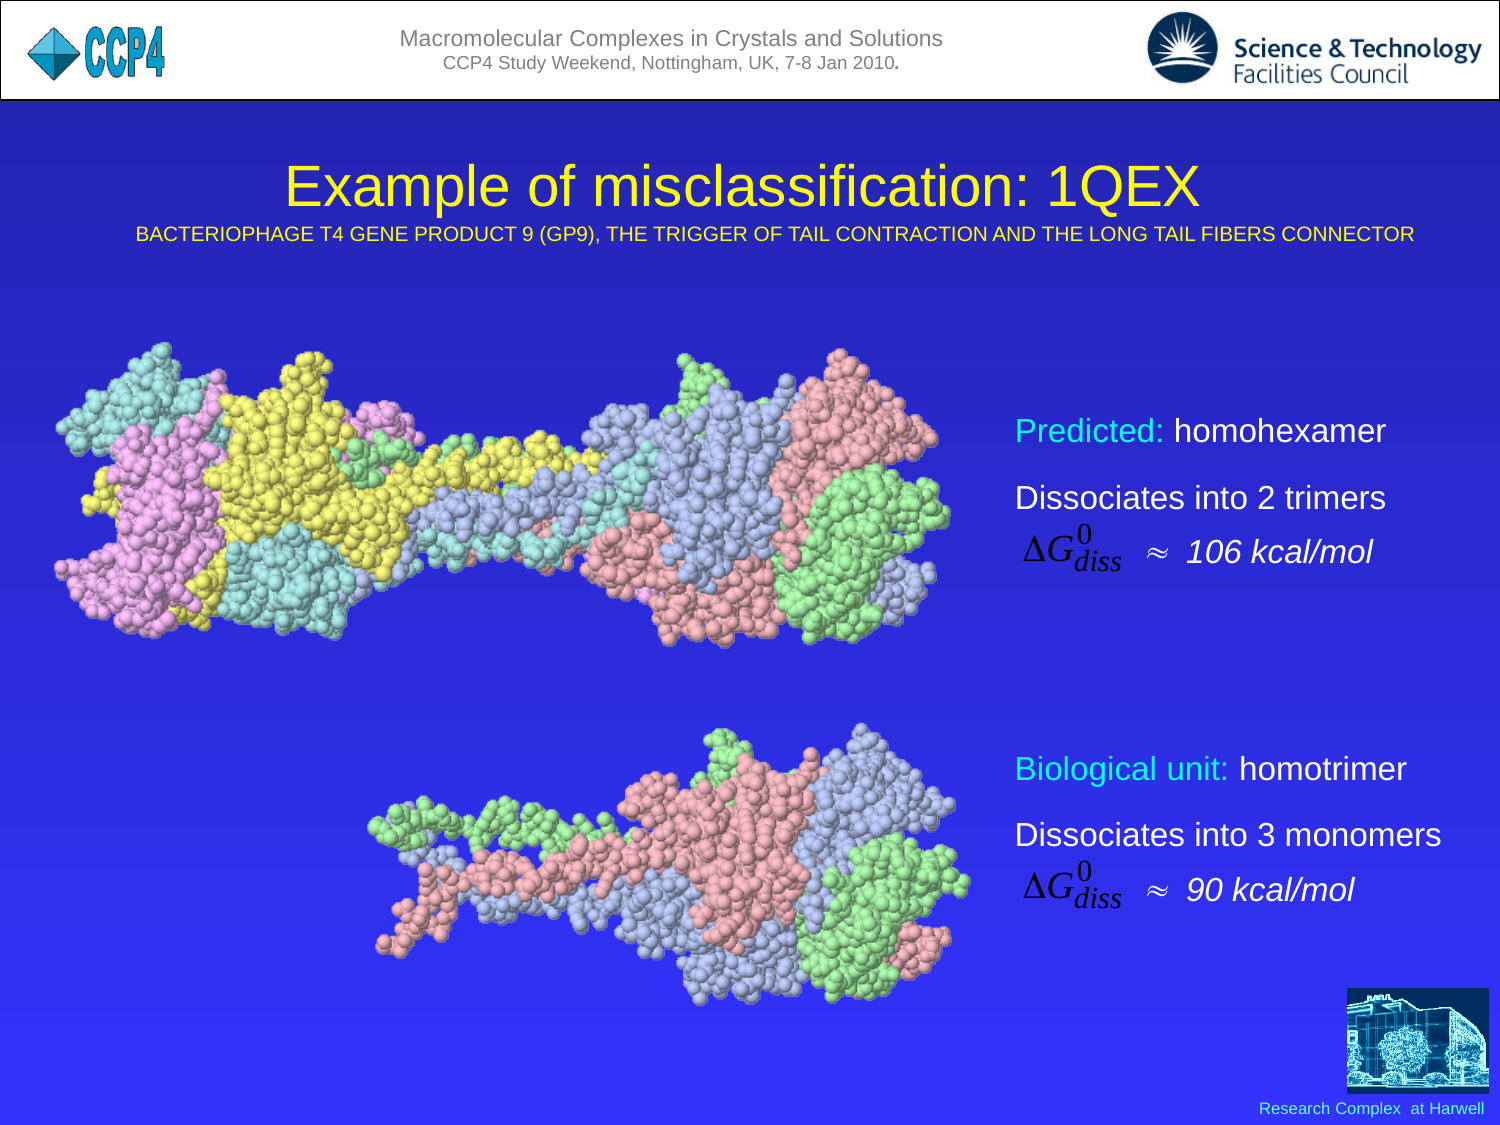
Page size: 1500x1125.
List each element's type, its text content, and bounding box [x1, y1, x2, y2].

picture [49, 319, 954, 672]
picture [1347, 988, 1489, 1094]
text_box BACTERIOPHAGE T4 GENE PRODUCT 9 (GP9), THE TRIGGER OF TAIL CONTRACTION AND THE LONG TAIL FIBERS CONNECTOR [87, 212, 1463, 254]
picture [365, 706, 991, 1026]
picture [23, 23, 170, 81]
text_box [999, 399, 1448, 581]
text_box Example of misclassification: 1QEX [87, 137, 1400, 212]
picture [1142, 4, 1490, 92]
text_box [999, 737, 1459, 918]
